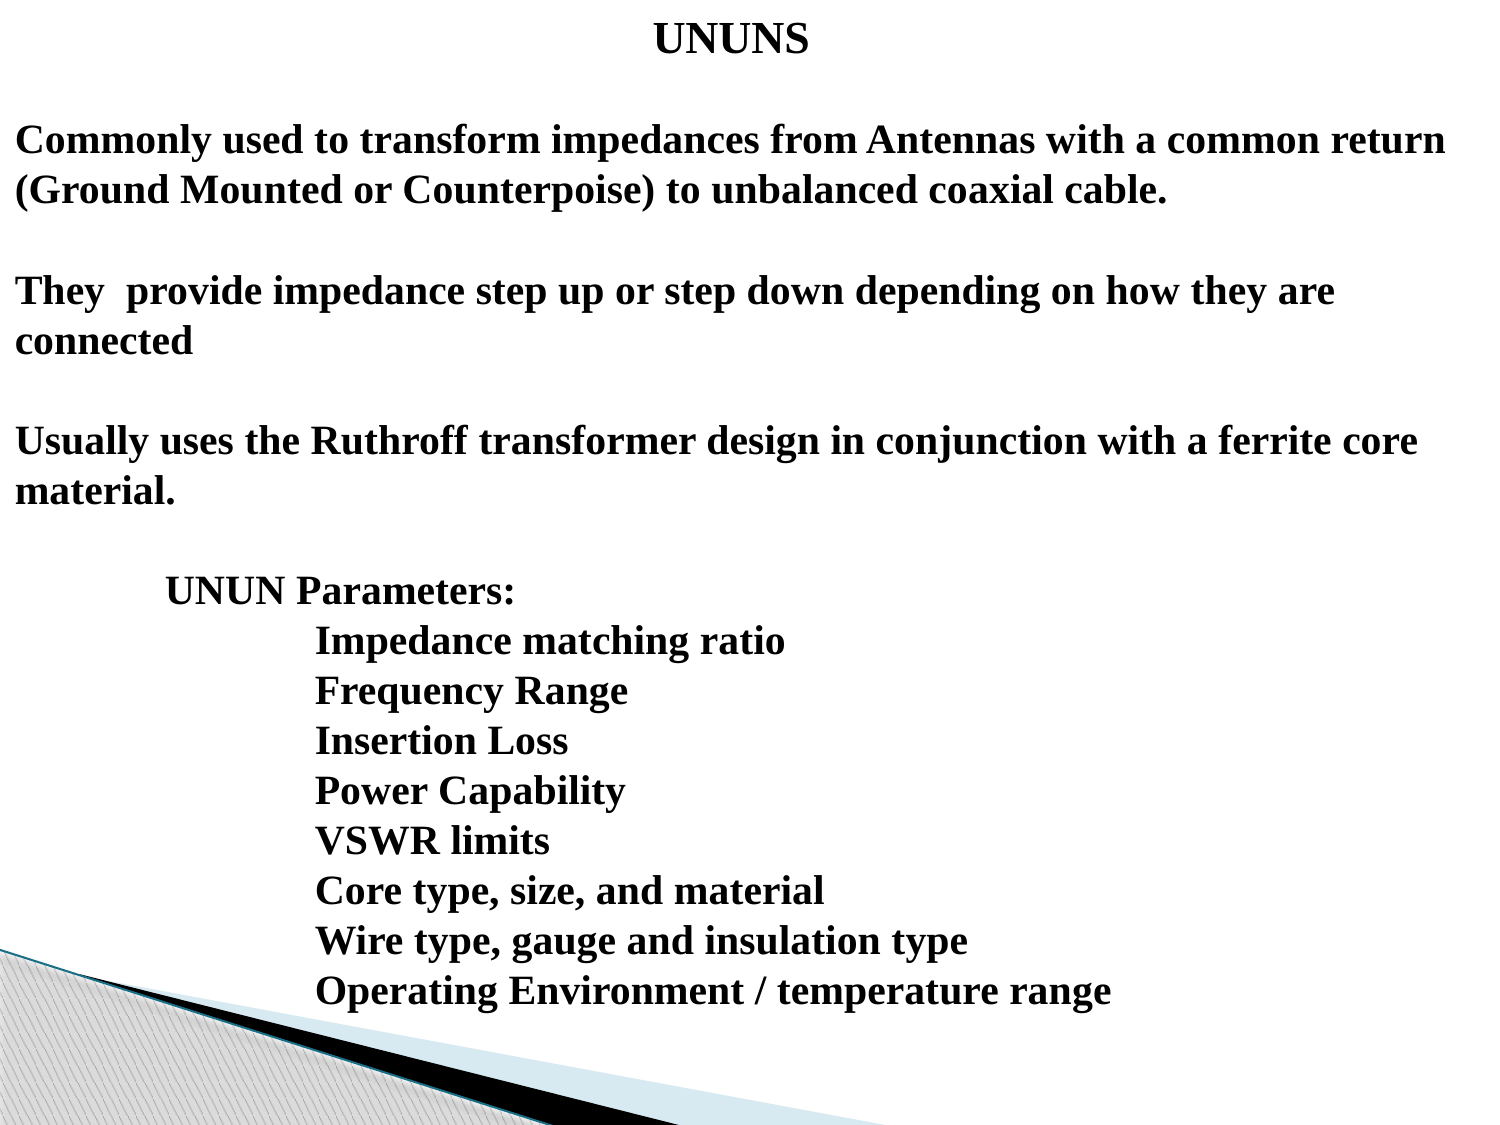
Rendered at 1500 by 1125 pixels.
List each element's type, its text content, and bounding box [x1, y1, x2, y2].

text_box UNUNS Commonly used to transform impedances from Antennas with a common return (Ground Mounted or Counterpoise) to unbalanced coaxial cable. They provide impedance step up or step down depending on how they are connected Usually uses the Ruthroff transformer design in conjunction with a ferrite core material. UNUN Parameters: Impedance matching ratio Frequency Range Insertion Loss Power Capability VSWR limits Core type, size, and material Wire type, gauge and insulation type Operating Environment / temperature range [0, 0, 1463, 1125]
